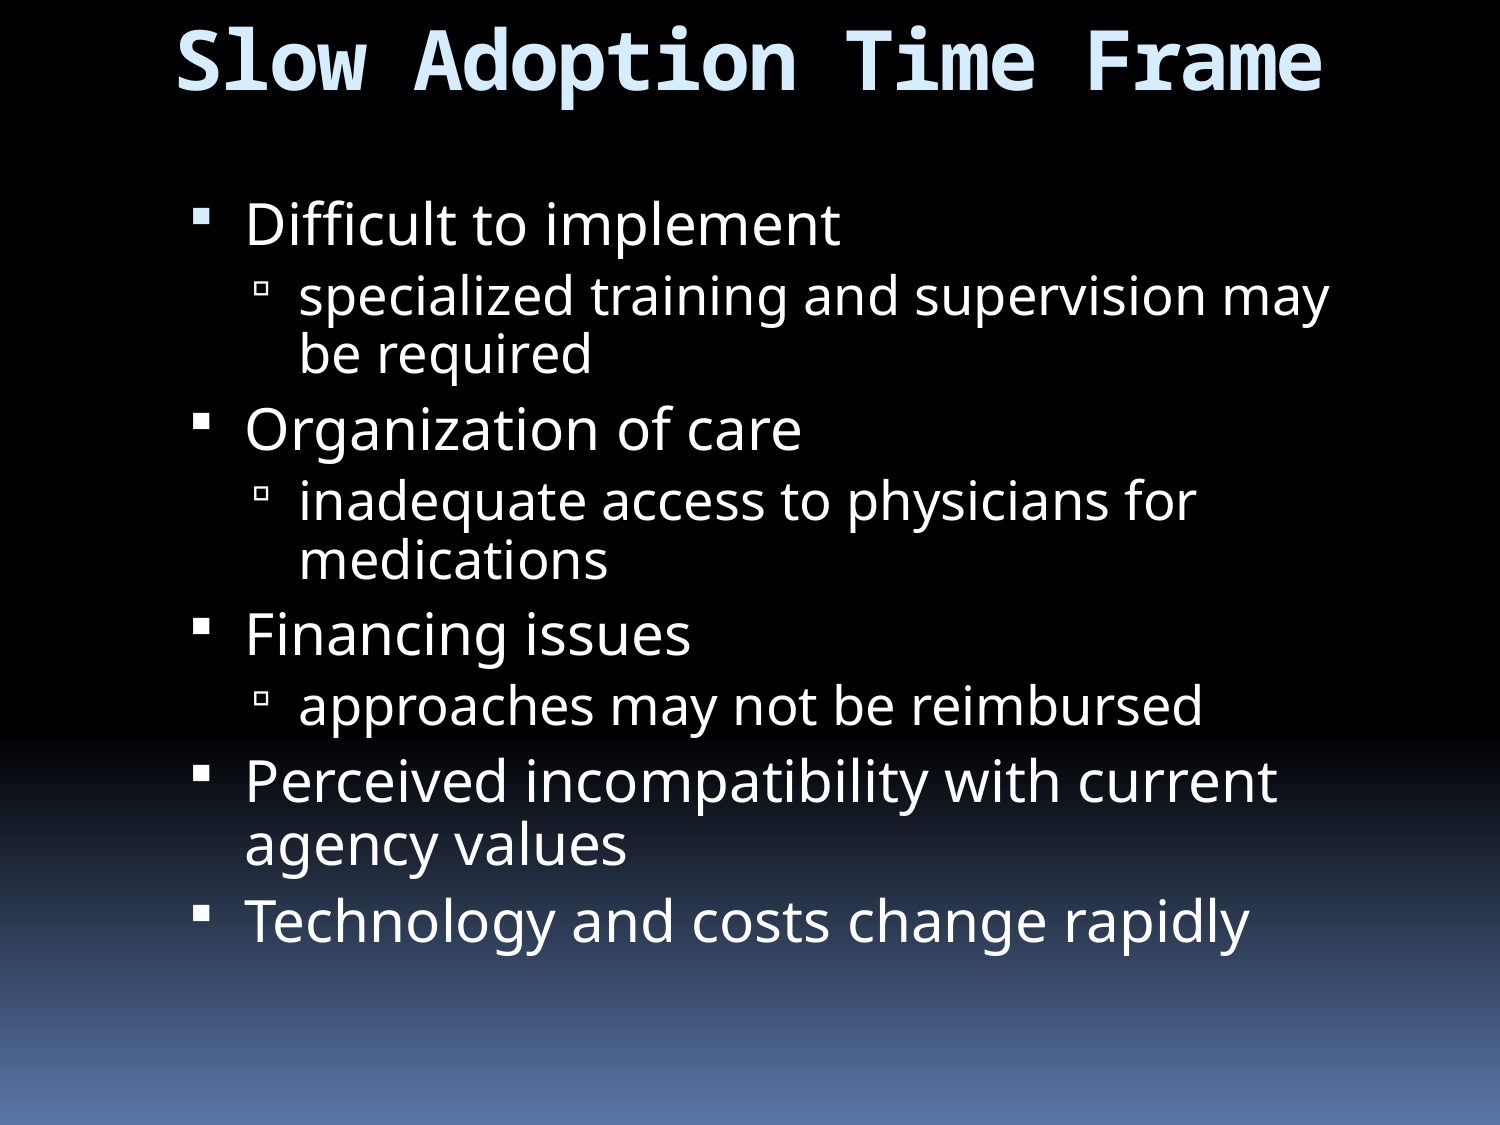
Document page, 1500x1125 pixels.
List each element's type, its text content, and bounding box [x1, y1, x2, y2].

title Slow Adoption Time Frame [0, 0, 1500, 188]
list Difficult to implement specialized training and supervision may be required Organization of care inadequate access to physicians for medications Financing issues approaches may not be reimbursed Perceived incompatibility with current agency values Technology and costs change rapidly [162, 187, 1388, 975]
